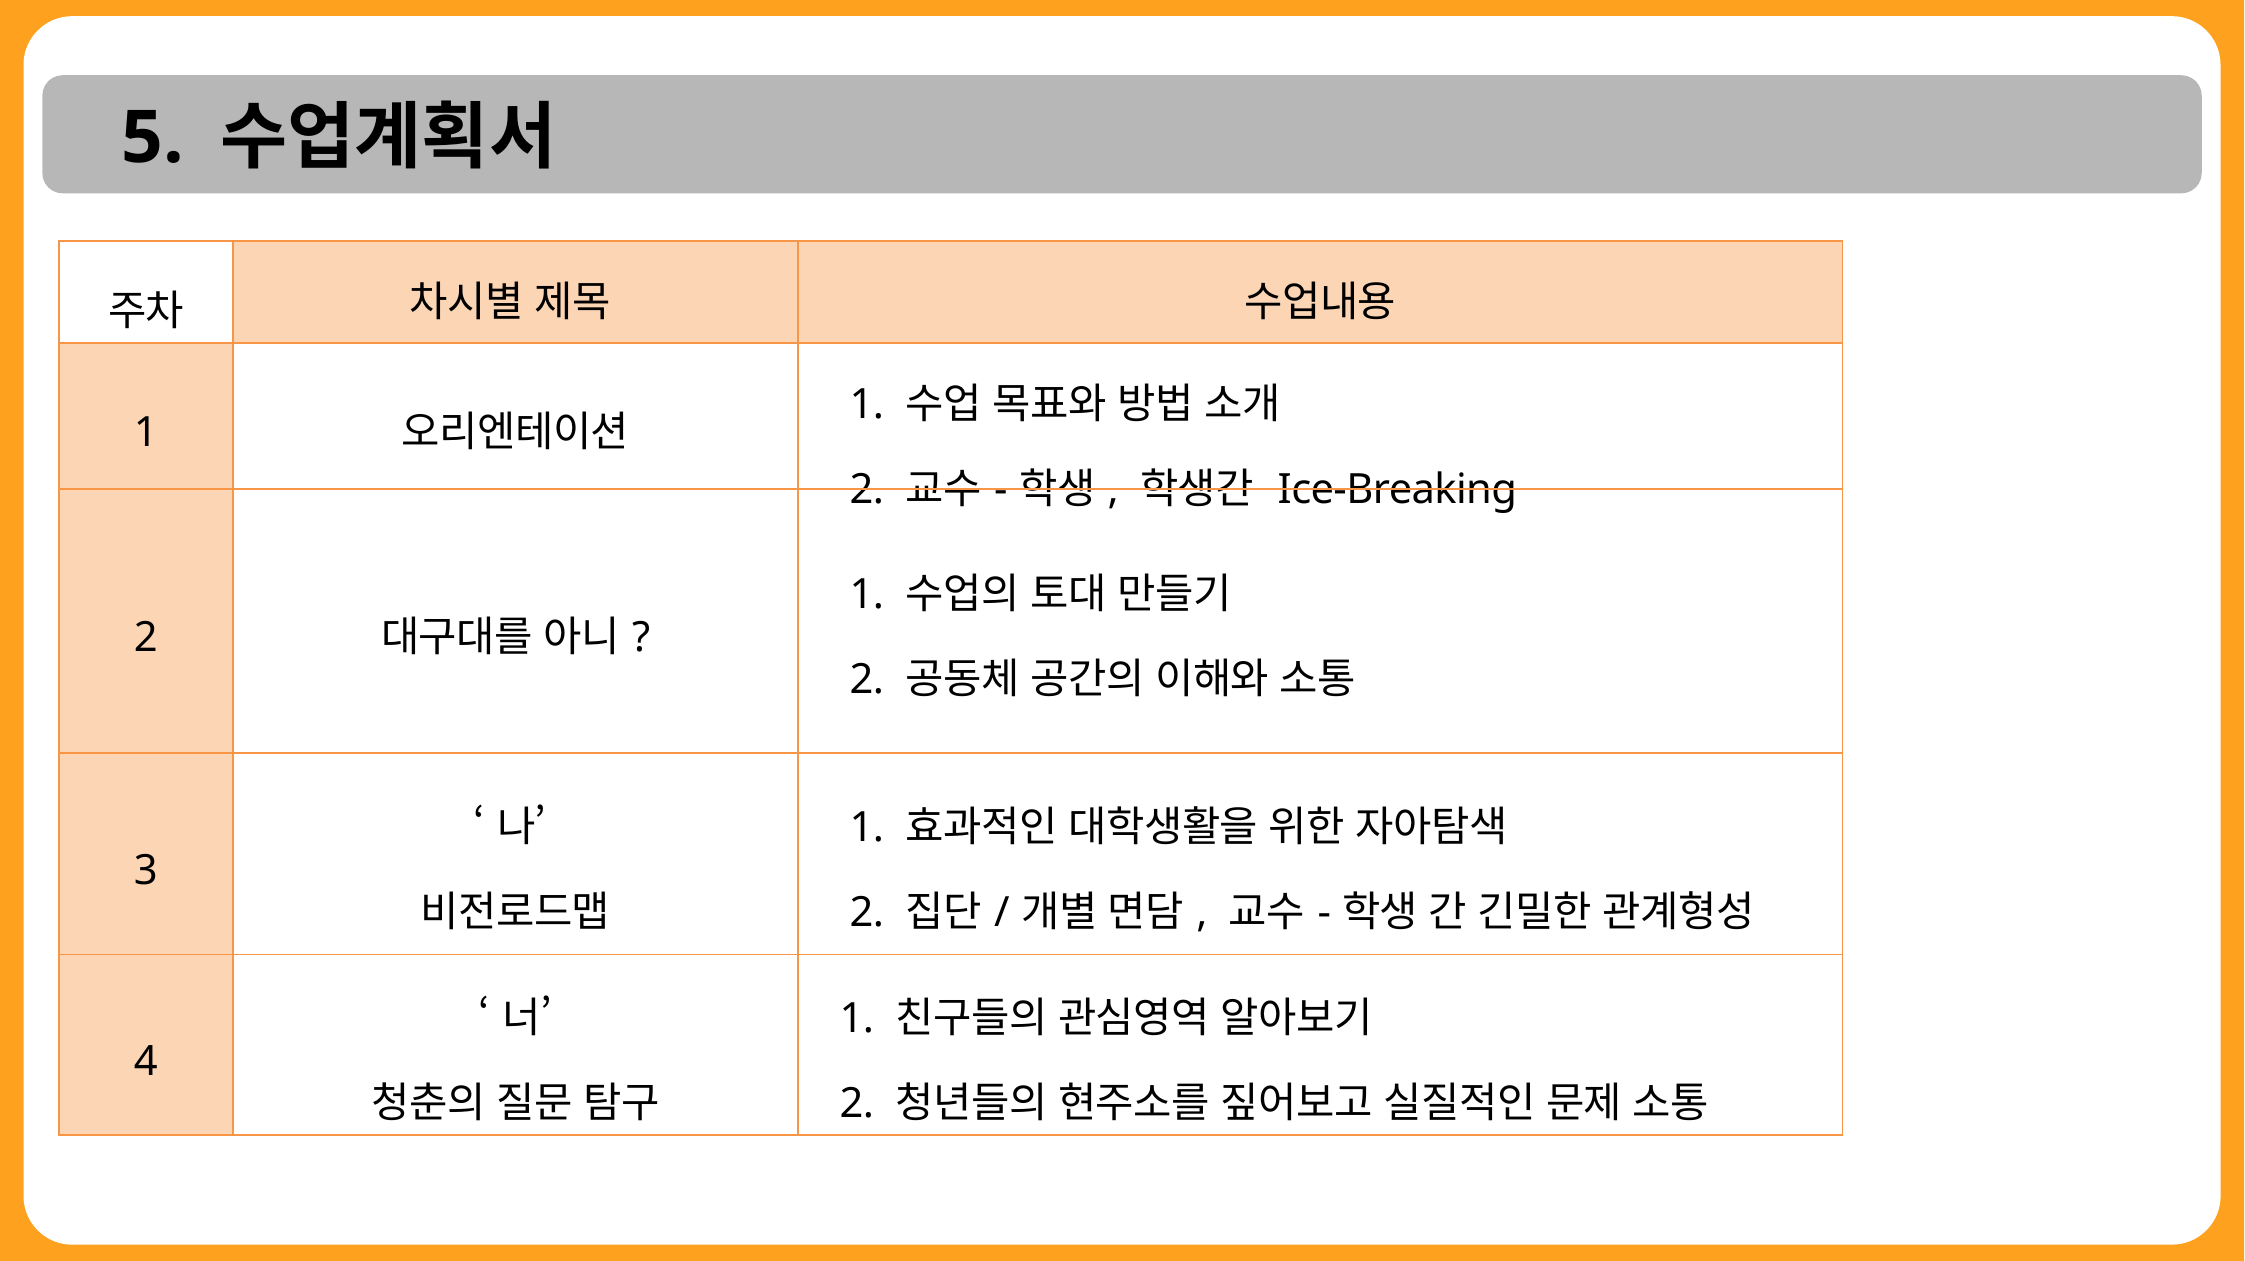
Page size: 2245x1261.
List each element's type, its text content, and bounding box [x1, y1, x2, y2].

table_cell 4 [60, 955, 232, 1134]
table_cell 1. 친구들의 관심영역 알아보기 2. 청년들의 현주소를 짚어보고 실질적인 문제 소통 [799, 955, 1842, 1134]
table_cell ‘나’ 비전로드맵 [234, 754, 797, 954]
table_cell 대구대를 아니? [234, 490, 797, 752]
table_cell 1. 수업의 토대 만들기 2. 공동체 공간의 이해와 소통 [799, 490, 1842, 752]
table_cell 1. 수업 목표와 방법 소개 2. 교수-학생, 학생간 Ice-Breaking [799, 344, 1842, 488]
table_cell 오리엔테이션 [234, 344, 797, 488]
table_header 수업내용 [799, 242, 1842, 342]
table_header 주차 [60, 242, 232, 342]
table_cell 2 [60, 490, 232, 752]
table_cell 3 [60, 754, 232, 954]
text_box [40, 73, 2204, 195]
table_cell ‘너’ 청춘의 질문 탐구 [234, 955, 797, 1134]
table_cell 1 [60, 344, 232, 488]
text_box 5. 수업계획서 [68, 82, 572, 185]
table_cell 1. 효과적인 대학생활을 위한 자아탐색 2. 집단/개별 면담, 교수-학생 간 긴밀한 관계형성 [799, 754, 1842, 954]
table_header 차시별 제목 [234, 242, 797, 342]
